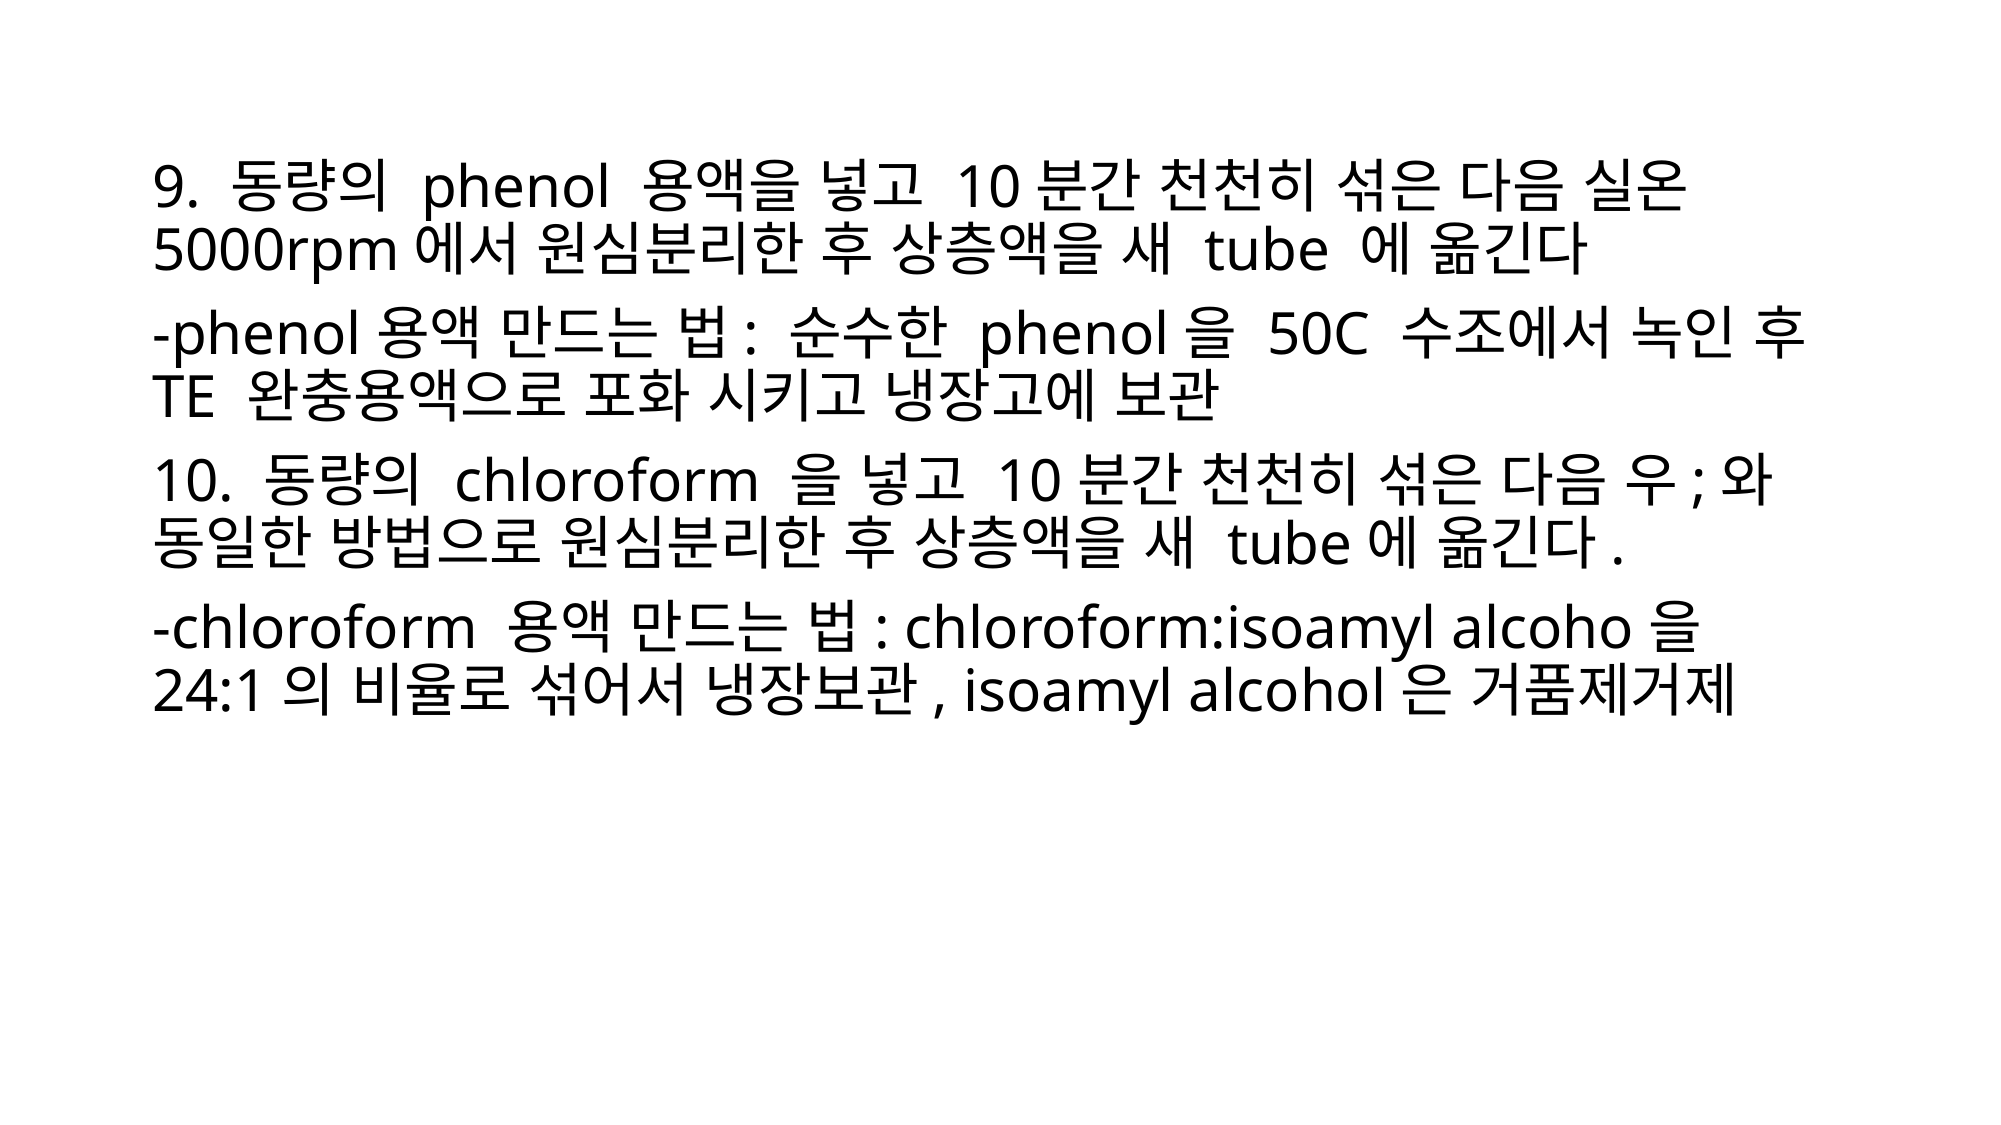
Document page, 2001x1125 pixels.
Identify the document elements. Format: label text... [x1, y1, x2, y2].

list 9. 동량의 phenol 용액을 넣고 10분간 천천히 섞은 다음 실온5000rpm에서 원심분리한 후 상층액을 새 tube 에 옮긴다 -phenol용액 만드는 법: 순수한 phenol을 50C 수조에서 녹인 후 TE 완충용액으로 포화 시키고 냉장고에 보관 10. 동량의 chloroform 을 넣고 10분간 천천히 섞은 다음 우;와 동일한 방법으로 원심분리한 후 상층액을 새 tube에 옮긴다. -chloroform 용액 만드는 법: chloroform:isoamyl alcoho을 24:1의 비율로 섞어서 냉장보관, isoamyl alcohol은 거품제거제 [137, 149, 1863, 1014]
